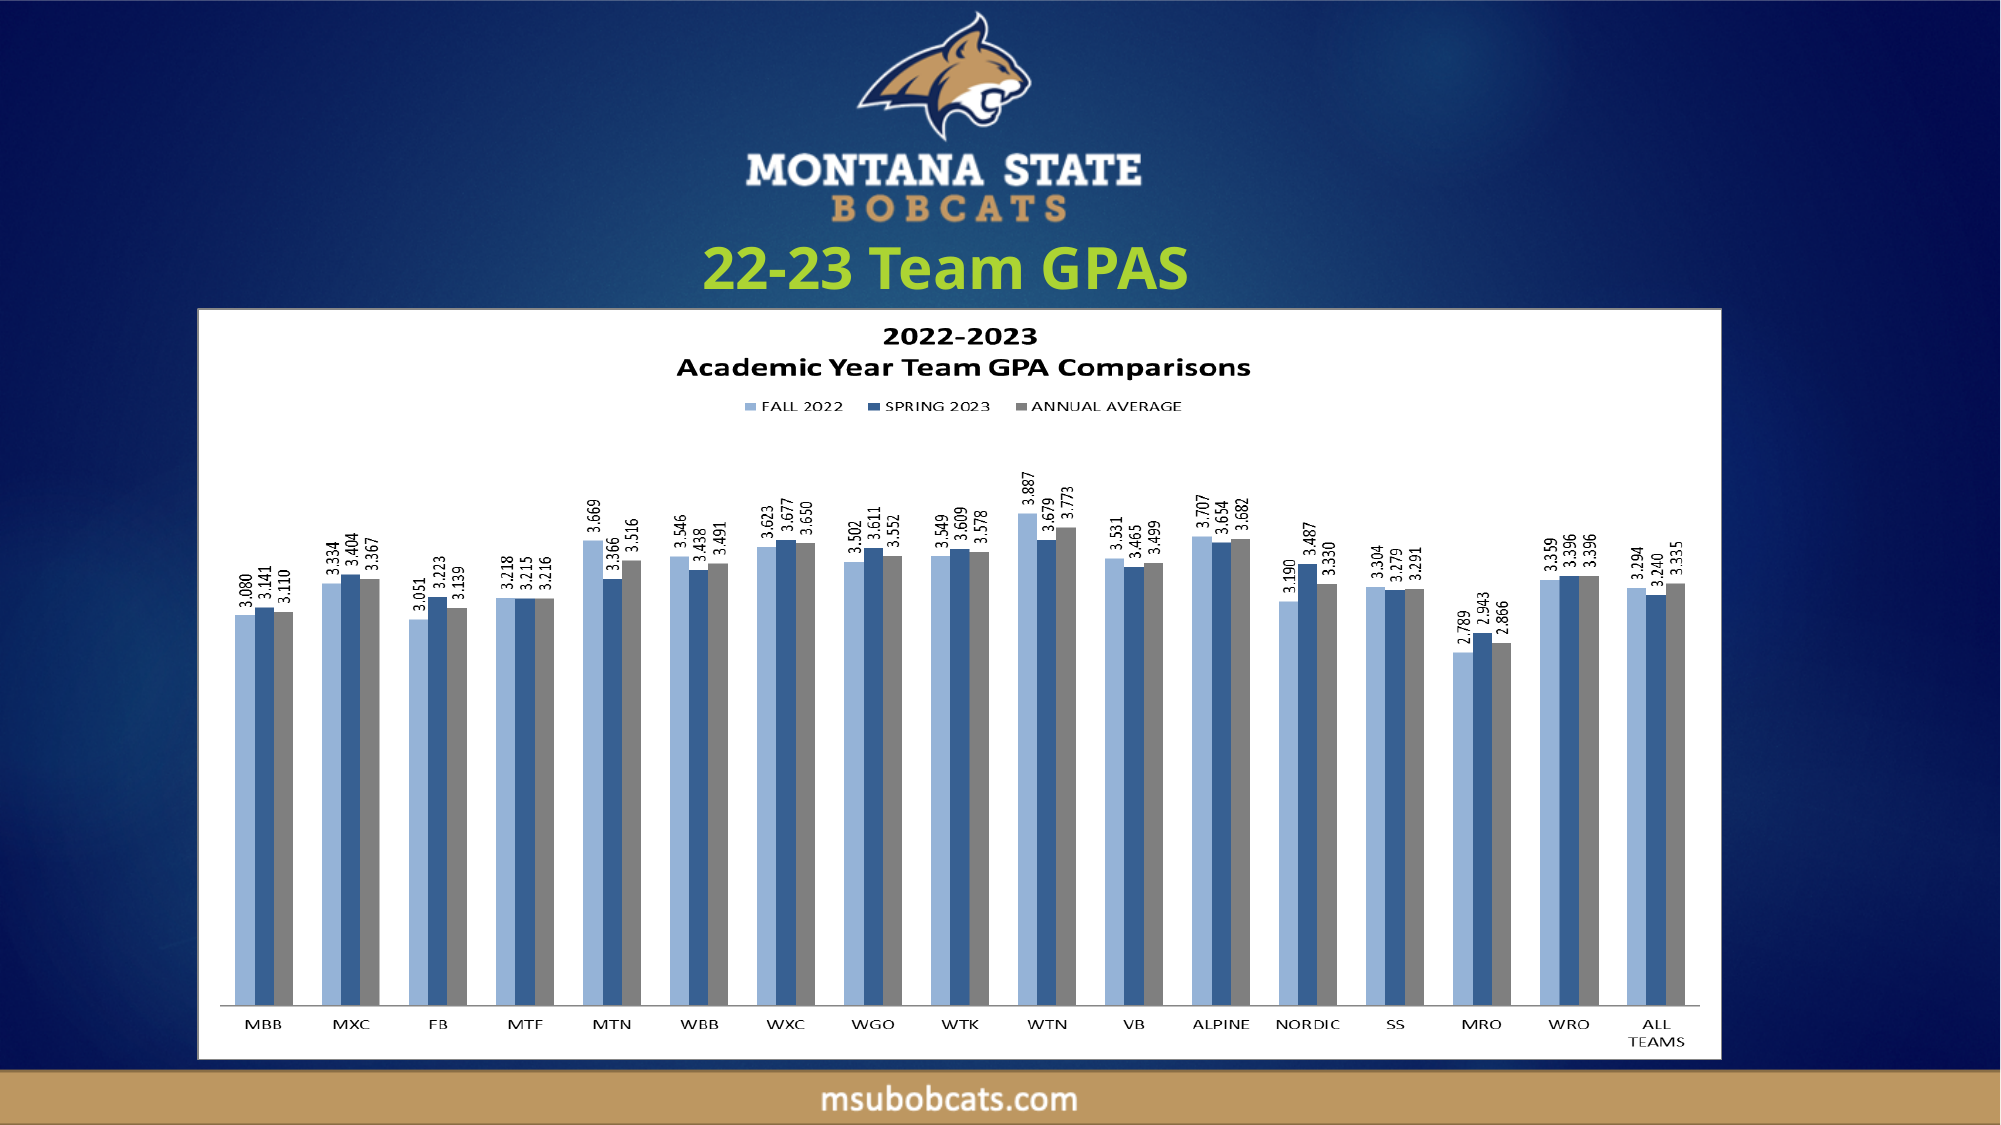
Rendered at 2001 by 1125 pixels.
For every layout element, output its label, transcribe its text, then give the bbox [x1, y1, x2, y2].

title 22-23 Team GPAS [437, 208, 1455, 306]
picture [0, 0, 2001, 1125]
